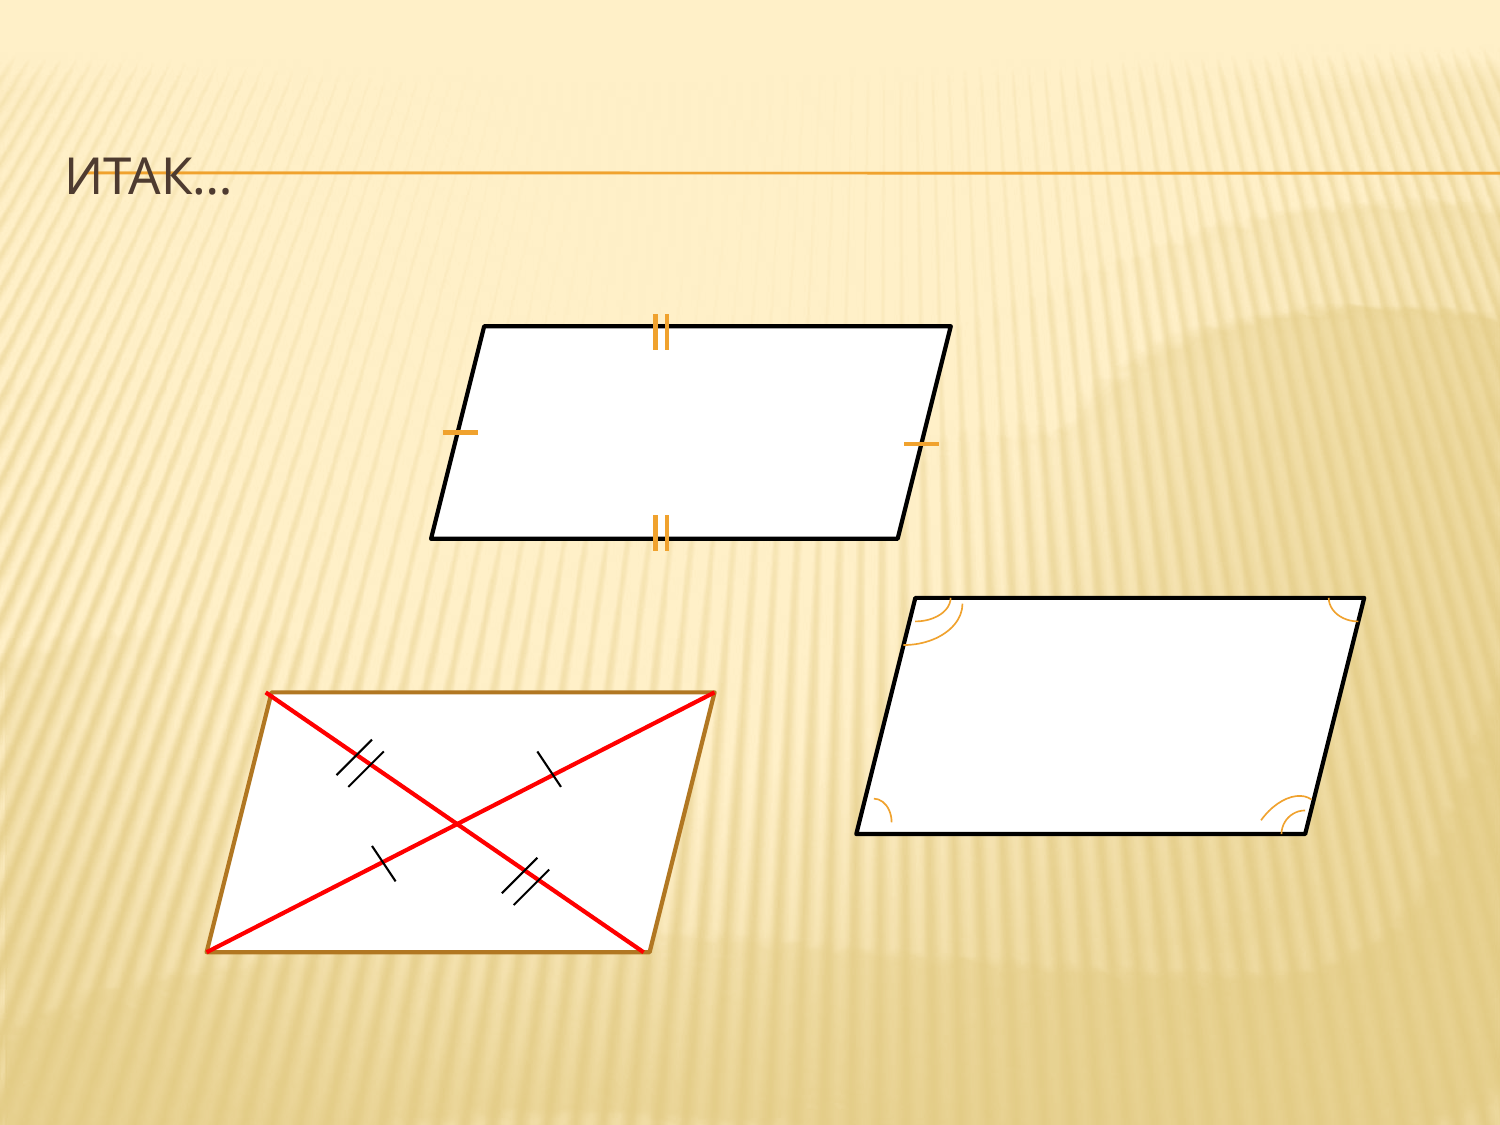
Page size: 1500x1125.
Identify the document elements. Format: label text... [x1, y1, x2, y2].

text_box [915, 597, 952, 603]
title Итак… [50, 75, 1475, 213]
text_box [1327, 597, 1359, 623]
text_box [903, 603, 964, 646]
text_box [1260, 795, 1312, 838]
text_box [873, 797, 893, 823]
text_box [854, 595, 1367, 837]
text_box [430, 314, 952, 551]
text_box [206, 692, 715, 953]
text_box [1287, 809, 1306, 835]
